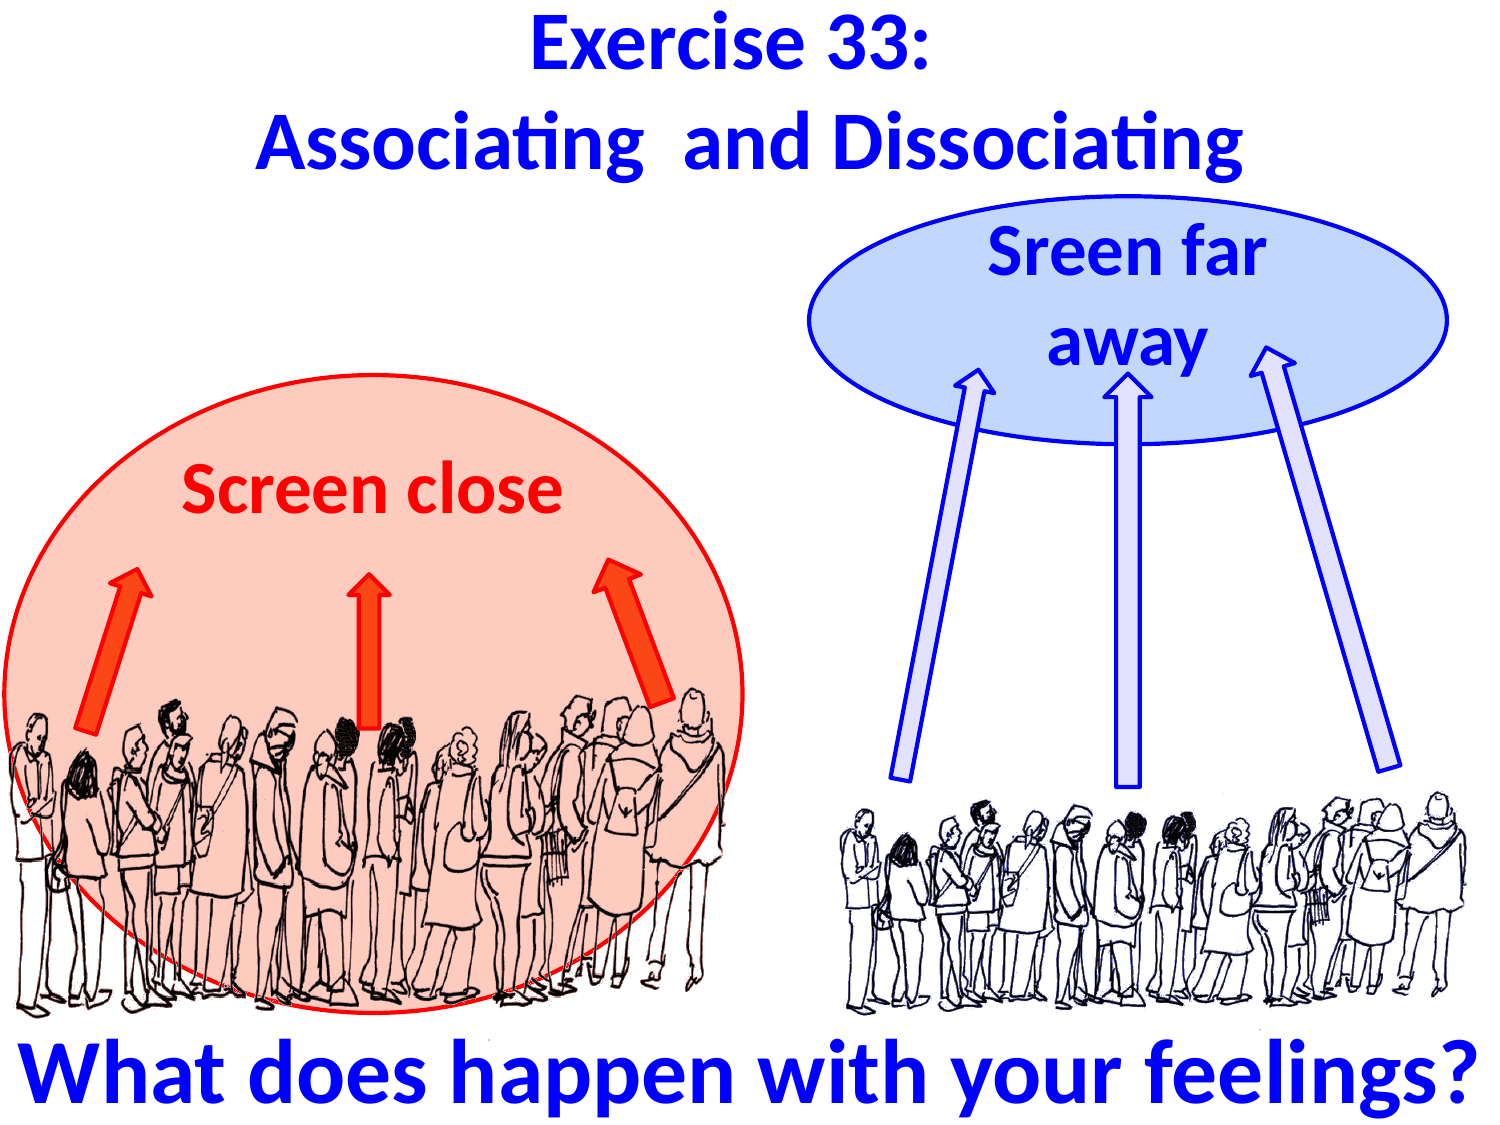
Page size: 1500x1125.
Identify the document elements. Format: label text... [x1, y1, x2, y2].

text_box [888, 367, 997, 784]
text_box What does happen with your feelings? [0, 1008, 1500, 1125]
title Exercise 33: Associating and Dissociating [0, 0, 1500, 173]
text_box Sreen far away [806, 194, 1450, 447]
text_box [591, 557, 669, 678]
text_box Screen close [2, 372, 745, 678]
text_box [346, 572, 392, 678]
picture [0, 680, 774, 1043]
text_box [88, 567, 154, 678]
text_box [1248, 345, 1403, 774]
text_box [1102, 371, 1154, 785]
picture [832, 786, 1471, 1031]
